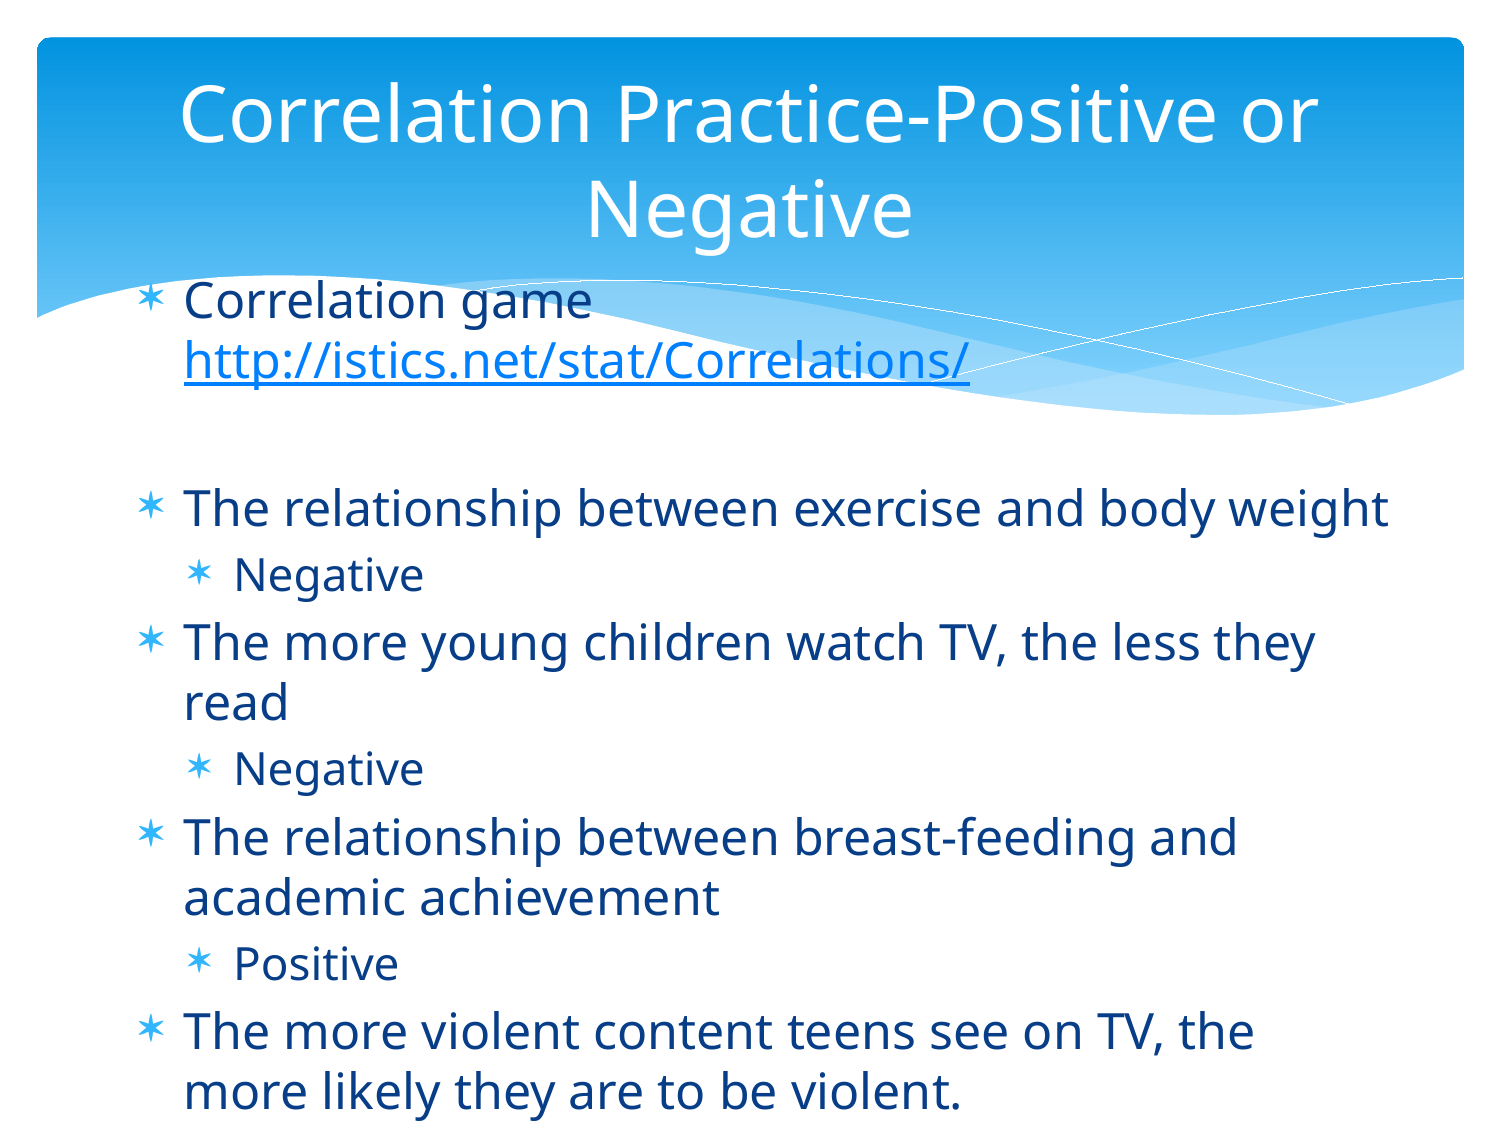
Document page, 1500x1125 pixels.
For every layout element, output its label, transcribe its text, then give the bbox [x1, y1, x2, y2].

title Correlation Practice-Positive or Negative [75, 55, 1425, 261]
list Correlation game http://istics.net/stat/Correlations/ The relationship between exercise and body weight Negative The more young children watch TV, the less they read Negative The relationship between breast-feeding and academic achievement Positive The more violent content teens see on TV, the more likely they are to be violent. Positive [123, 261, 1407, 1081]
